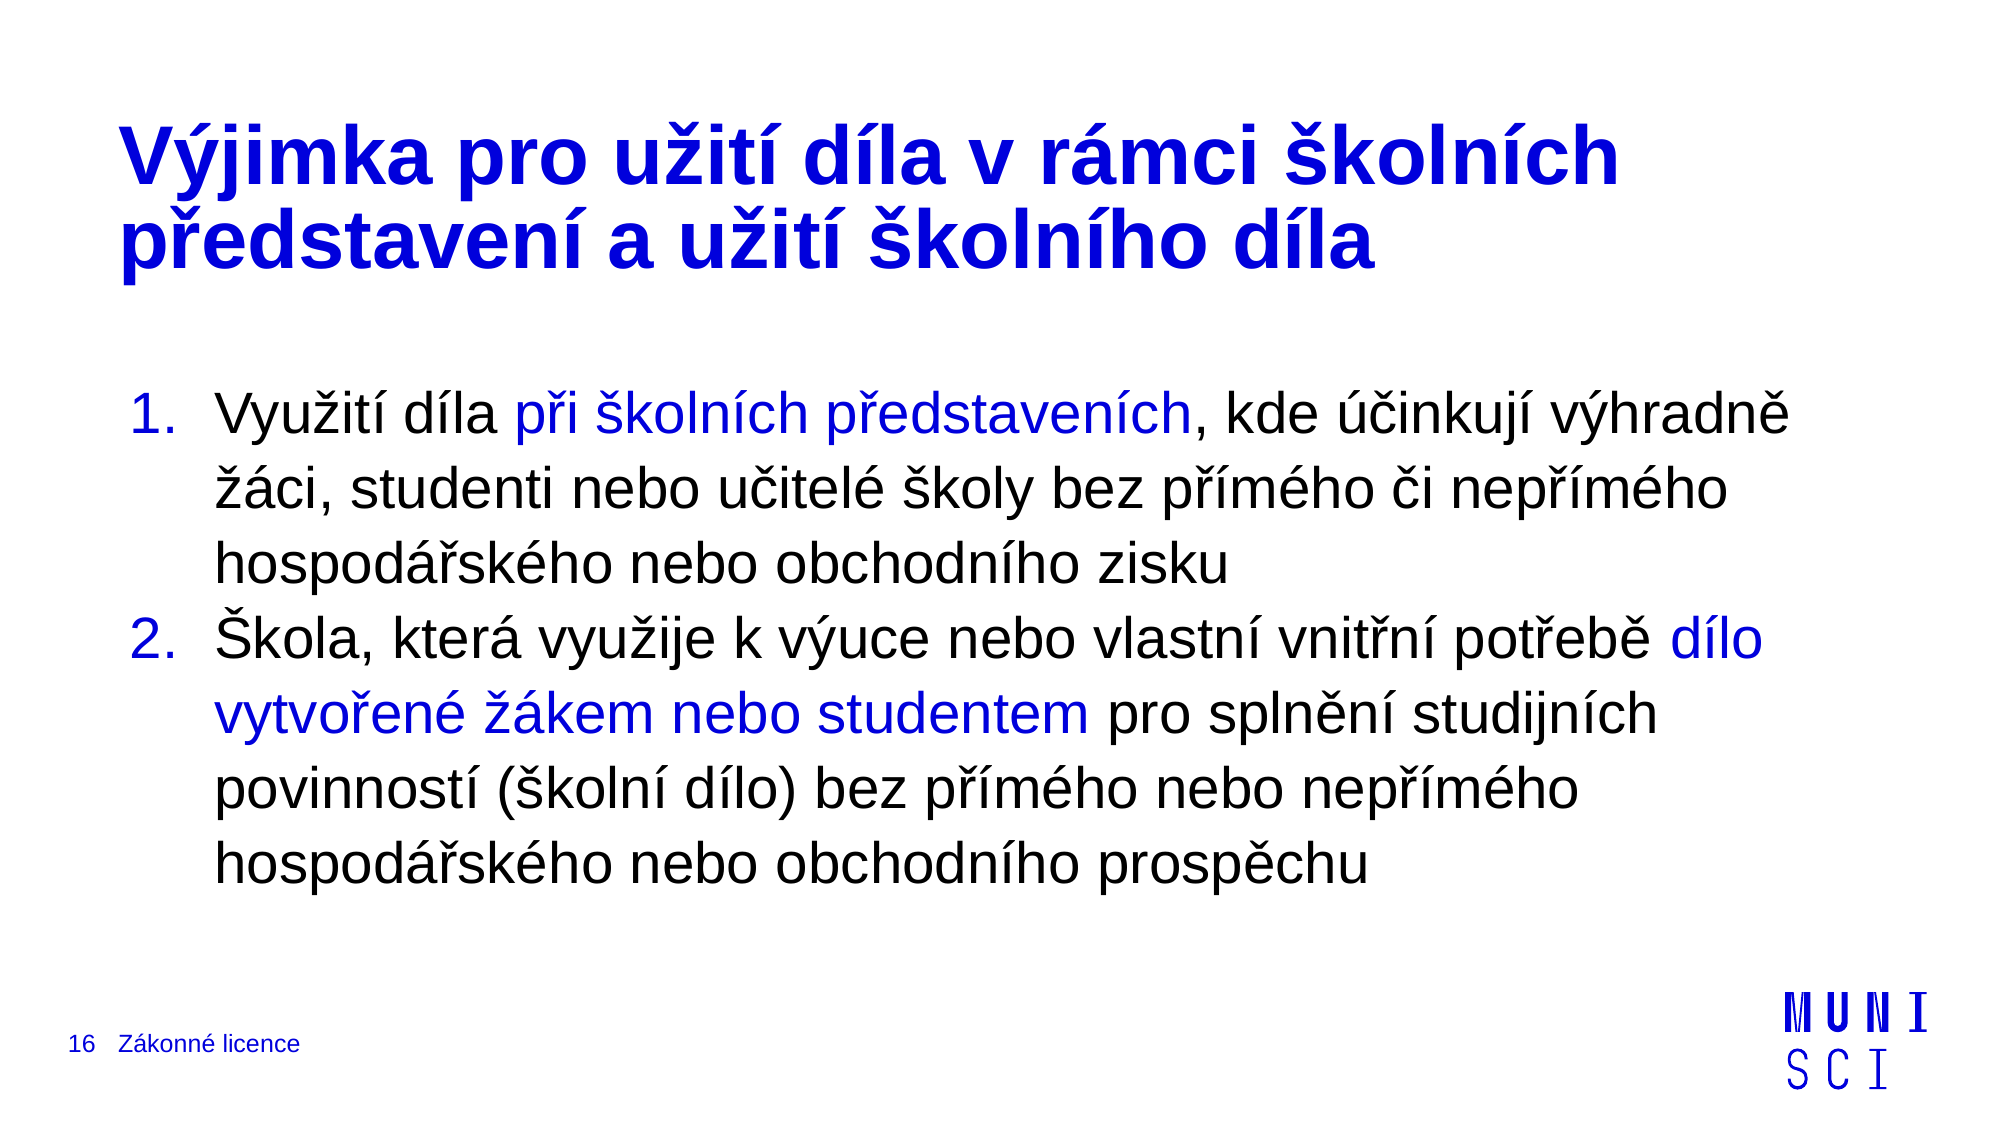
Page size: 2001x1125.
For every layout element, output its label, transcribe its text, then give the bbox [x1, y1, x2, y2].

title Výjimka pro užití díla v rámci školních představení a užití školního díla [118, 118, 1883, 193]
slide_number 16 [67, 1021, 110, 1063]
footer Zákonné licence [118, 1021, 1418, 1063]
list Využití díla při školních představeních, kde účinkují výhradně žáci, studenti nebo učitelé školy bez přímého či nepřímého hospodářského nebo obchodního zisku Škola, která využije k výuce nebo vlastní vnitřní potřebě dílo vytvořené žákem nebo studentem pro splnění studijních povinností (školní dílo) bez přímého nebo nepřímého hospodářského nebo obchodního prospěchu [118, 308, 1883, 957]
